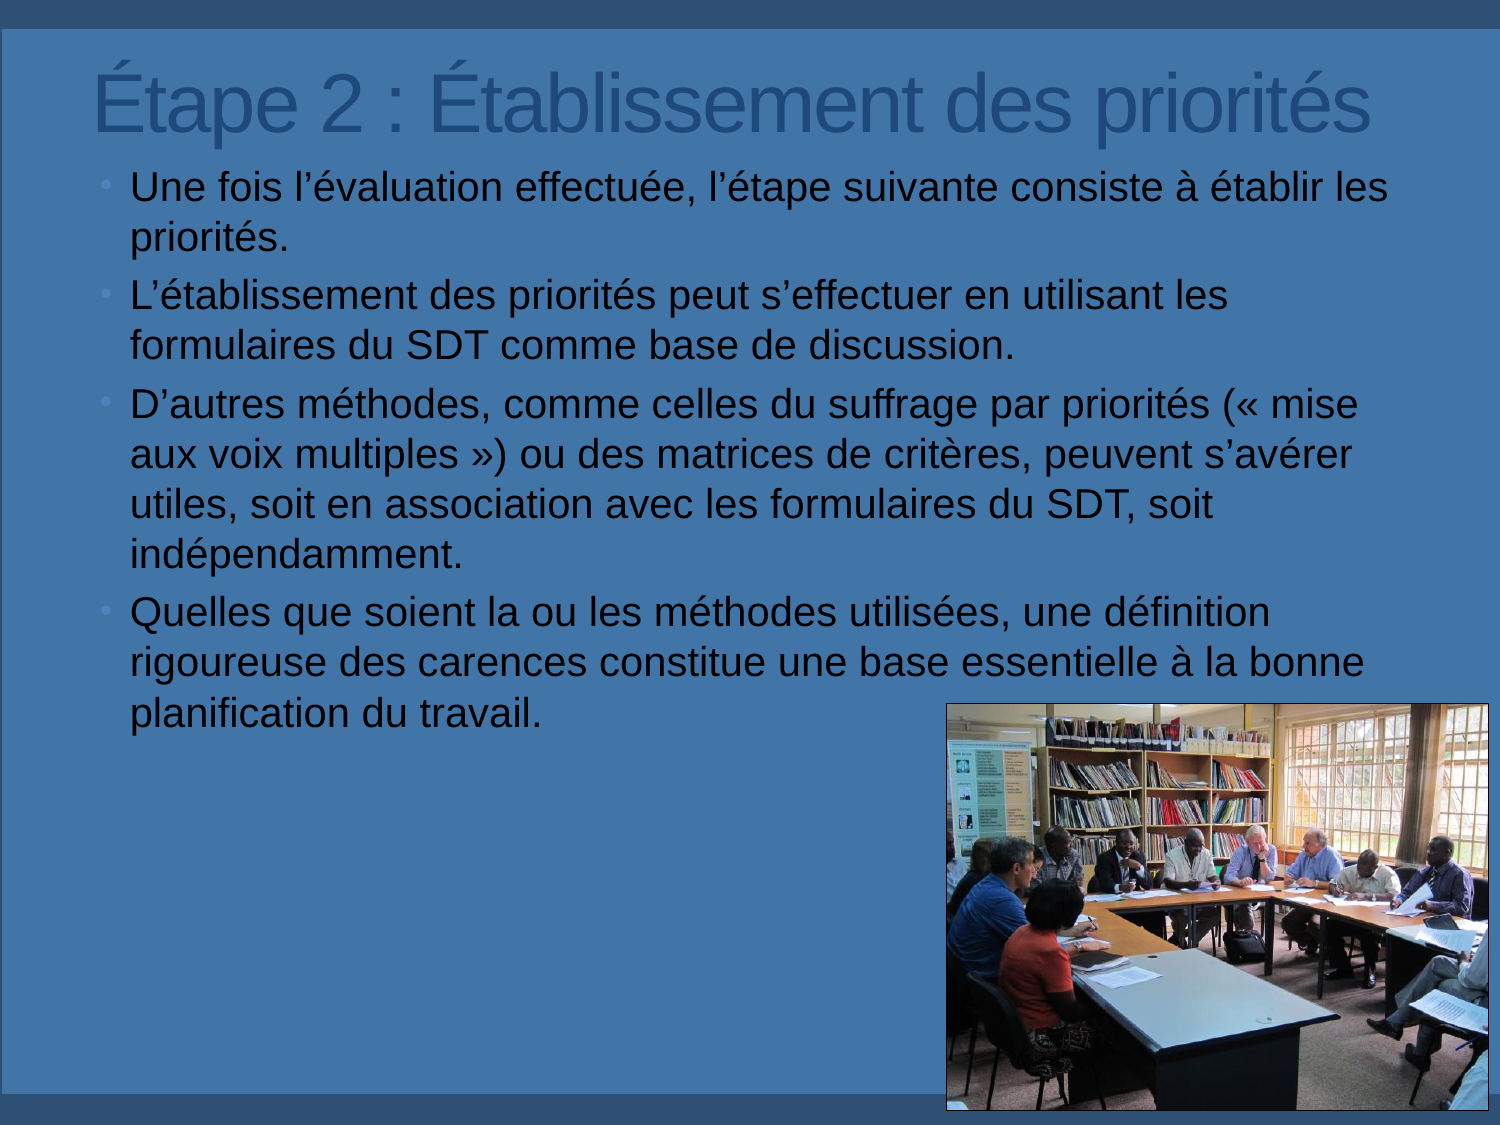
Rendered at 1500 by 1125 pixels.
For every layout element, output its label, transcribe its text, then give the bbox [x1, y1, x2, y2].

picture [0, 0, 1500, 1125]
text_box Étape 2 : Établissement des priorités [76, 18, 1427, 181]
list Une fois l’évaluation effectuée, l’étape suivante consiste à établir les priorités. L’établissement des priorités peut s’effectuer en utilisant les formulaires du SDT comme base de discussion. D’autres méthodes, comme celles du suffrage par priorités (« mise aux voix multiples ») ou des matrices de critères, peuvent s’avérer utiles, soit en association avec les formulaires du SDT, soit indépendamment. Quelles que soient la ou les méthodes utilisées, une définition rigoureuse des carences constitue une base essentielle à la bonne planification du travail. [84, 181, 1406, 852]
